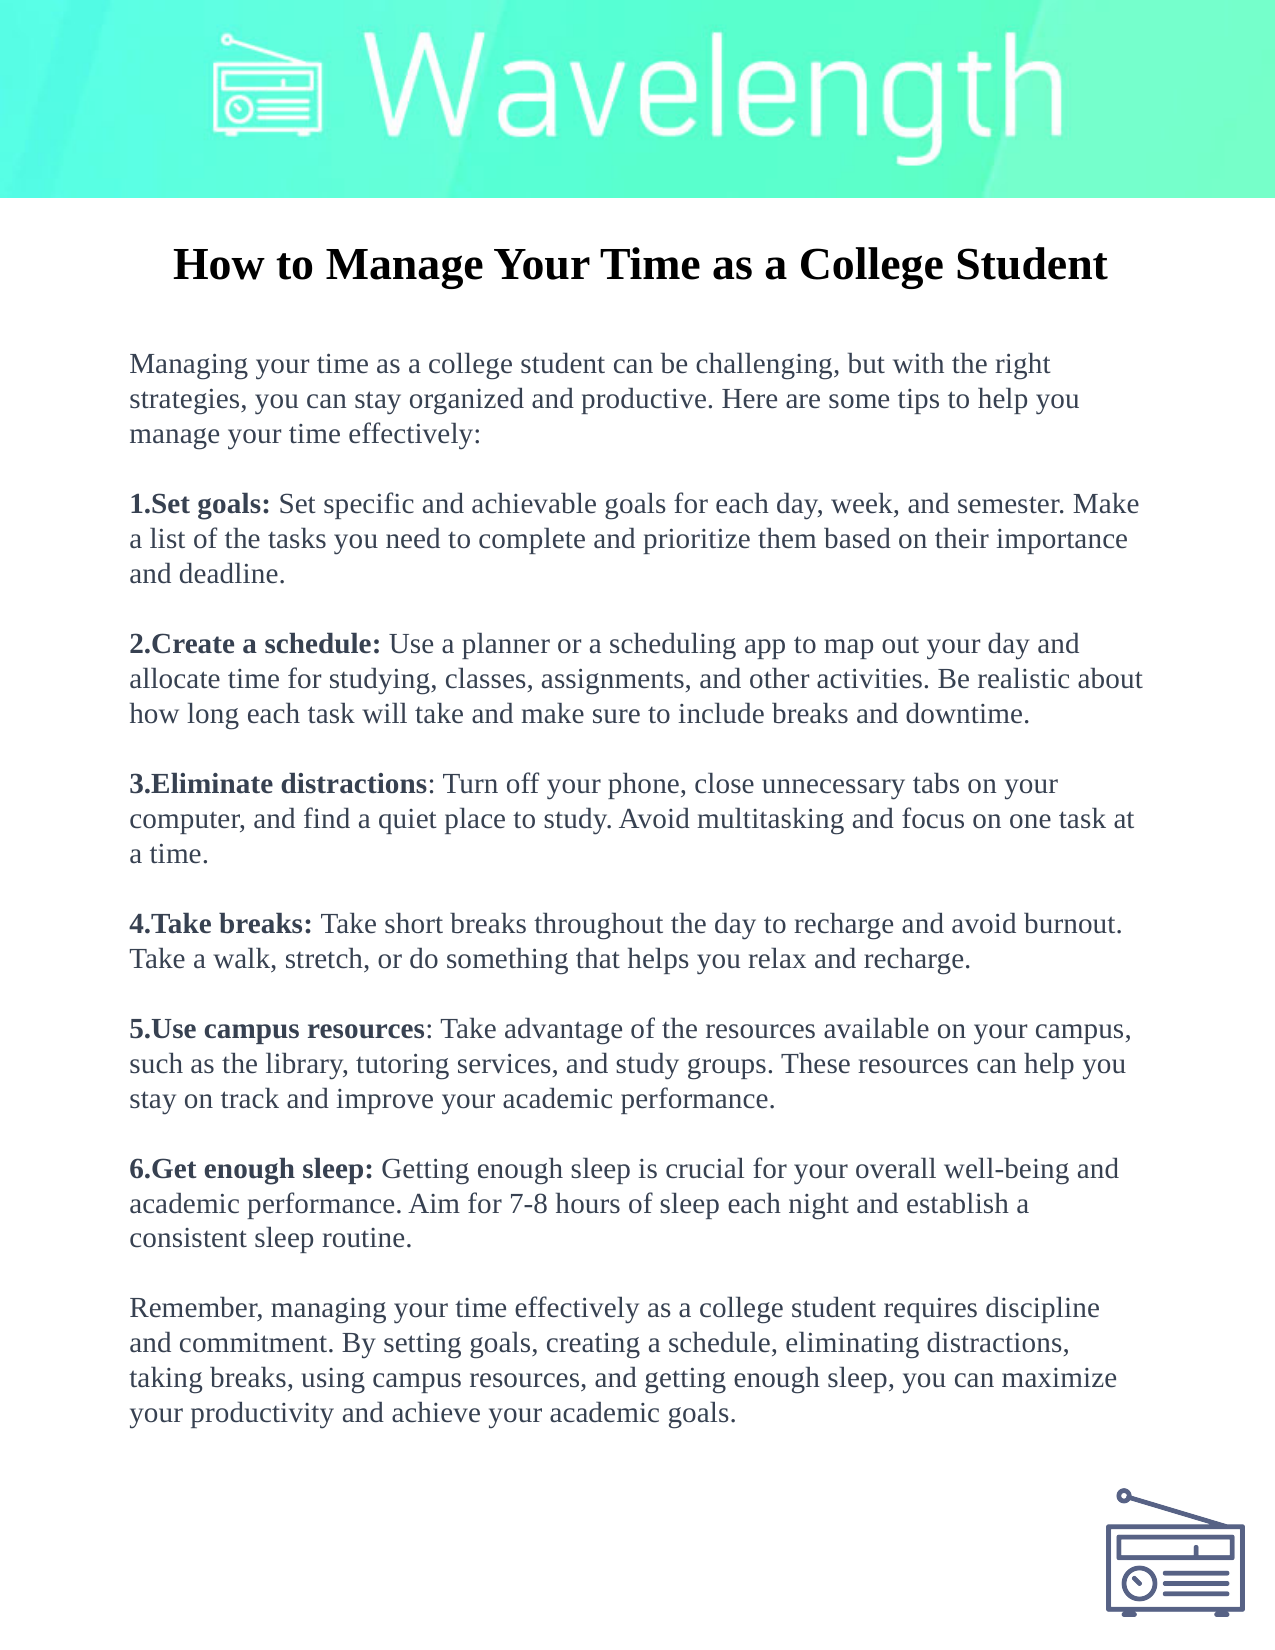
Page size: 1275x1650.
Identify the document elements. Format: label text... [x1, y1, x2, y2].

text_box Managing your time as a college student can be challenging, but with the right strategies, you can stay organized and productive. Here are some tips to help you manage your time effectively: Set goals: Set specific and achievable goals for each day, week, and semester. Make a list of the tasks you need to complete and prioritize them based on their importance and deadline. Create a schedule: Use a planner or a scheduling app to map out your day and allocate time for studying, classes, assignments, and other activities. Be realistic about how long each task will take and make sure to include breaks and downtime. Eliminate distractions: Turn off your phone, close unnecessary tabs on your computer, and find a quiet place to study. Avoid multitasking and focus on one task at a time. Take breaks: Take short breaks throughout the day to recharge and avoid burnout. Take a walk, stretch, or do something that helps you relax and recharge. Use campus resources: Take advantage of the resources available on your campus, such as the library, tutoring services, and study groups. These resources can help you stay on track and improve your academic performance. Get enough sleep: Getting enough sleep is crucial for your overall well-being and academic performance. Aim for 7-8 hours of sleep each night and establish a consistent sleep routine. Remember, managing your time effectively as a college student requires discipline and commitment. By setting goals, creating a schedule, eliminating distractions, taking breaks, using campus resources, and getting enough sleep, you can maximize your productivity and achieve your academic goals. [114, 337, 1163, 1436]
text_box How to Manage Your Time as a College Student [119, 226, 1163, 297]
picture [0, 0, 1275, 198]
picture [1106, 1488, 1245, 1617]
